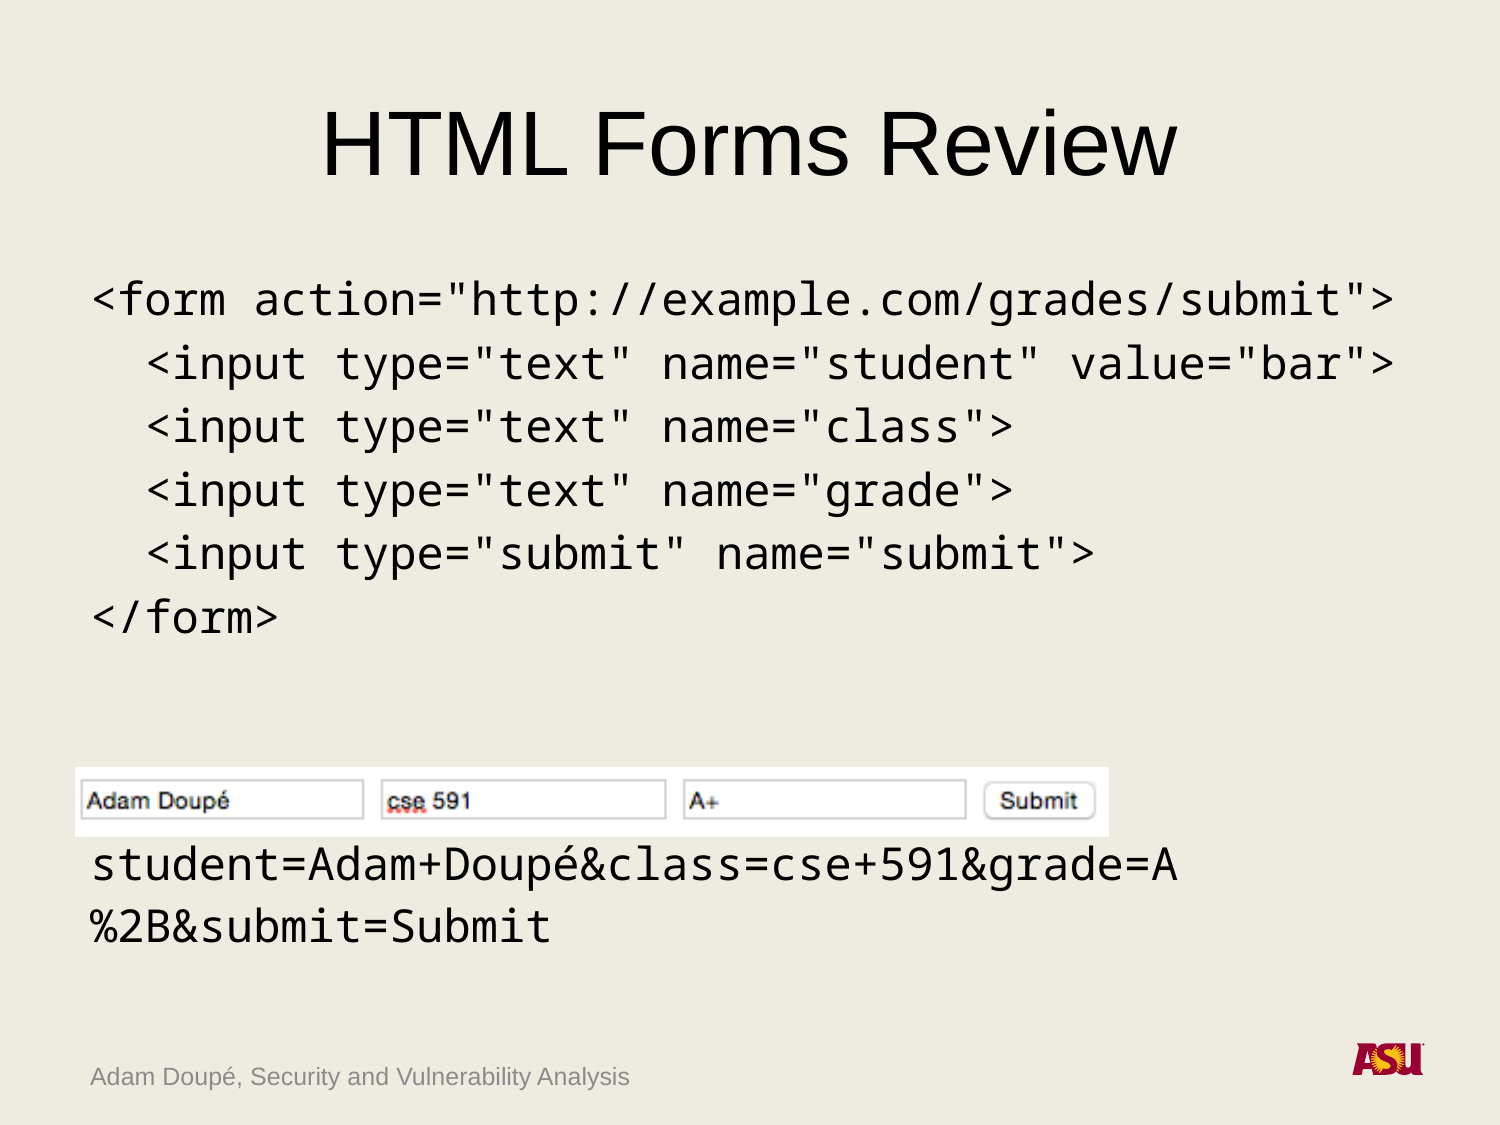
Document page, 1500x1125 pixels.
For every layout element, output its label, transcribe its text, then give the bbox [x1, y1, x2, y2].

list <form action="http://example.com/grades/submit"> <input type="text" name="student" value="bar"> <input type="text" name="class"> <input type="text" name="grade"> <input type="submit" name="submit"> </form> http://example.com/grades/submit?student=Adam+Doupé&class=cse+591&grade=A%2B&submit=Submit [75, 262, 1425, 1005]
picture [74, 767, 1109, 837]
title HTML Forms Review [75, 45, 1425, 233]
